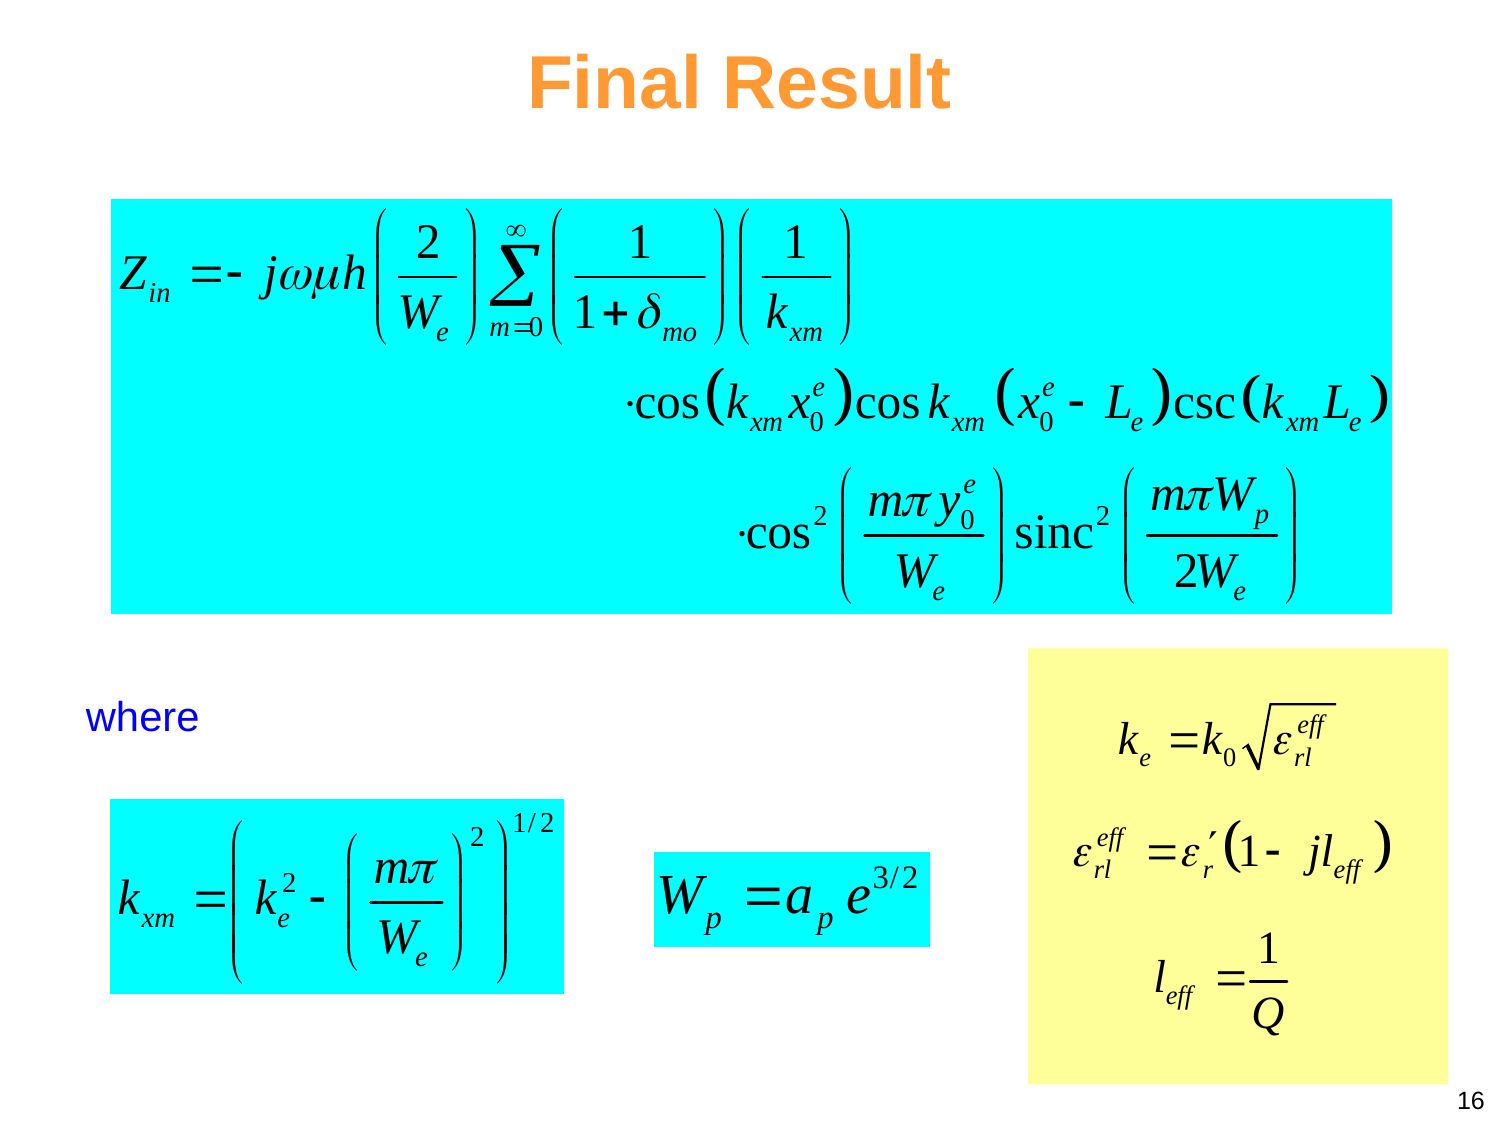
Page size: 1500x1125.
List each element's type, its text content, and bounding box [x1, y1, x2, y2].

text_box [110, 198, 1393, 615]
slide_number 16 [1149, 1046, 1500, 1125]
text_box Final Result [251, 40, 1229, 118]
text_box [1111, 692, 1344, 782]
text_box [1028, 648, 1449, 1085]
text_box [1064, 812, 1397, 898]
text_box where [71, 682, 215, 747]
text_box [109, 798, 565, 994]
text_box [653, 852, 931, 947]
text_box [1147, 919, 1297, 1048]
